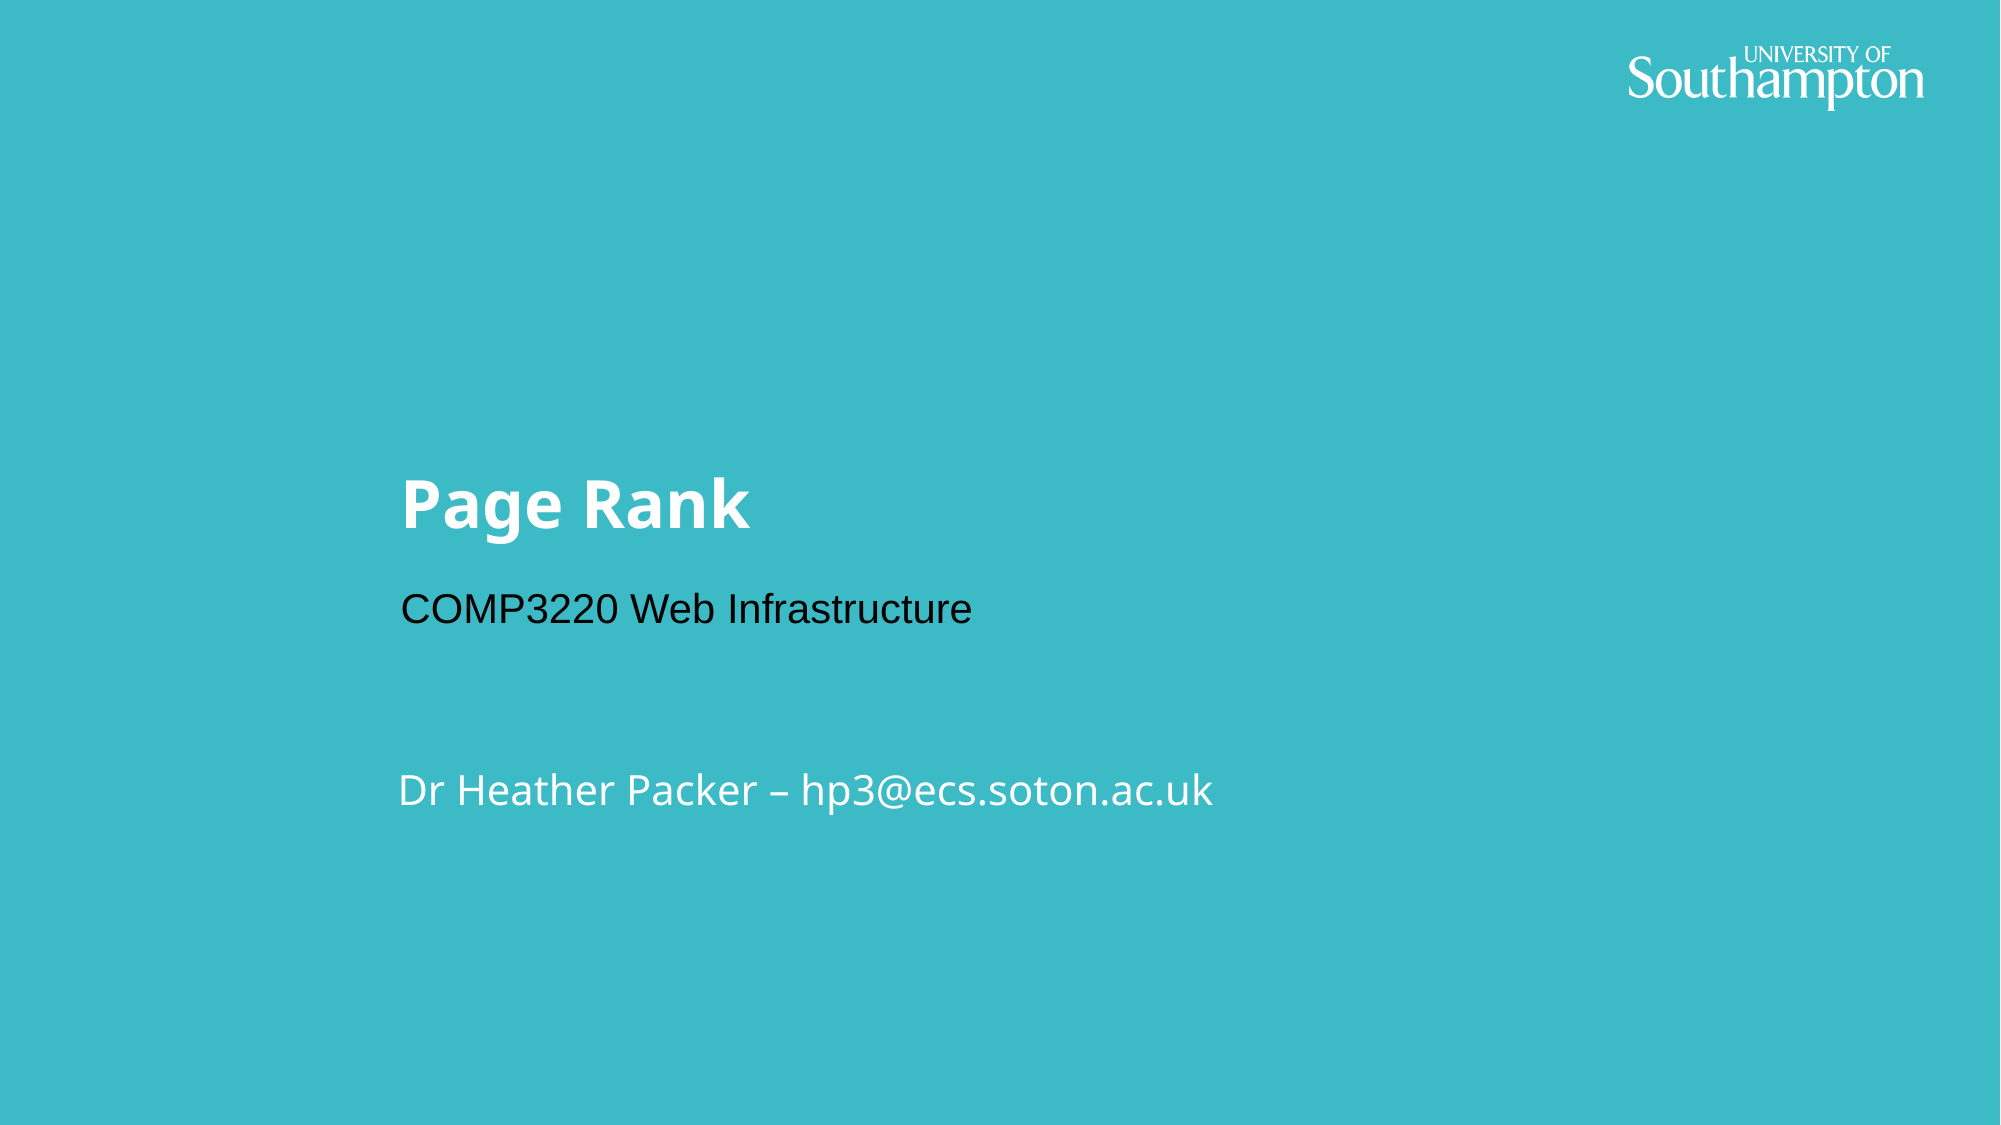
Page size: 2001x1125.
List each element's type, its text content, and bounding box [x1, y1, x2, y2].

list Dr Heather Packer – hp3@ecs.soton.ac.uk [385, 763, 1615, 823]
title Page Rank [385, 350, 1615, 551]
subtitle COMP3220 Web Infrastructure [385, 574, 1615, 740]
picture [1629, 46, 1924, 111]
